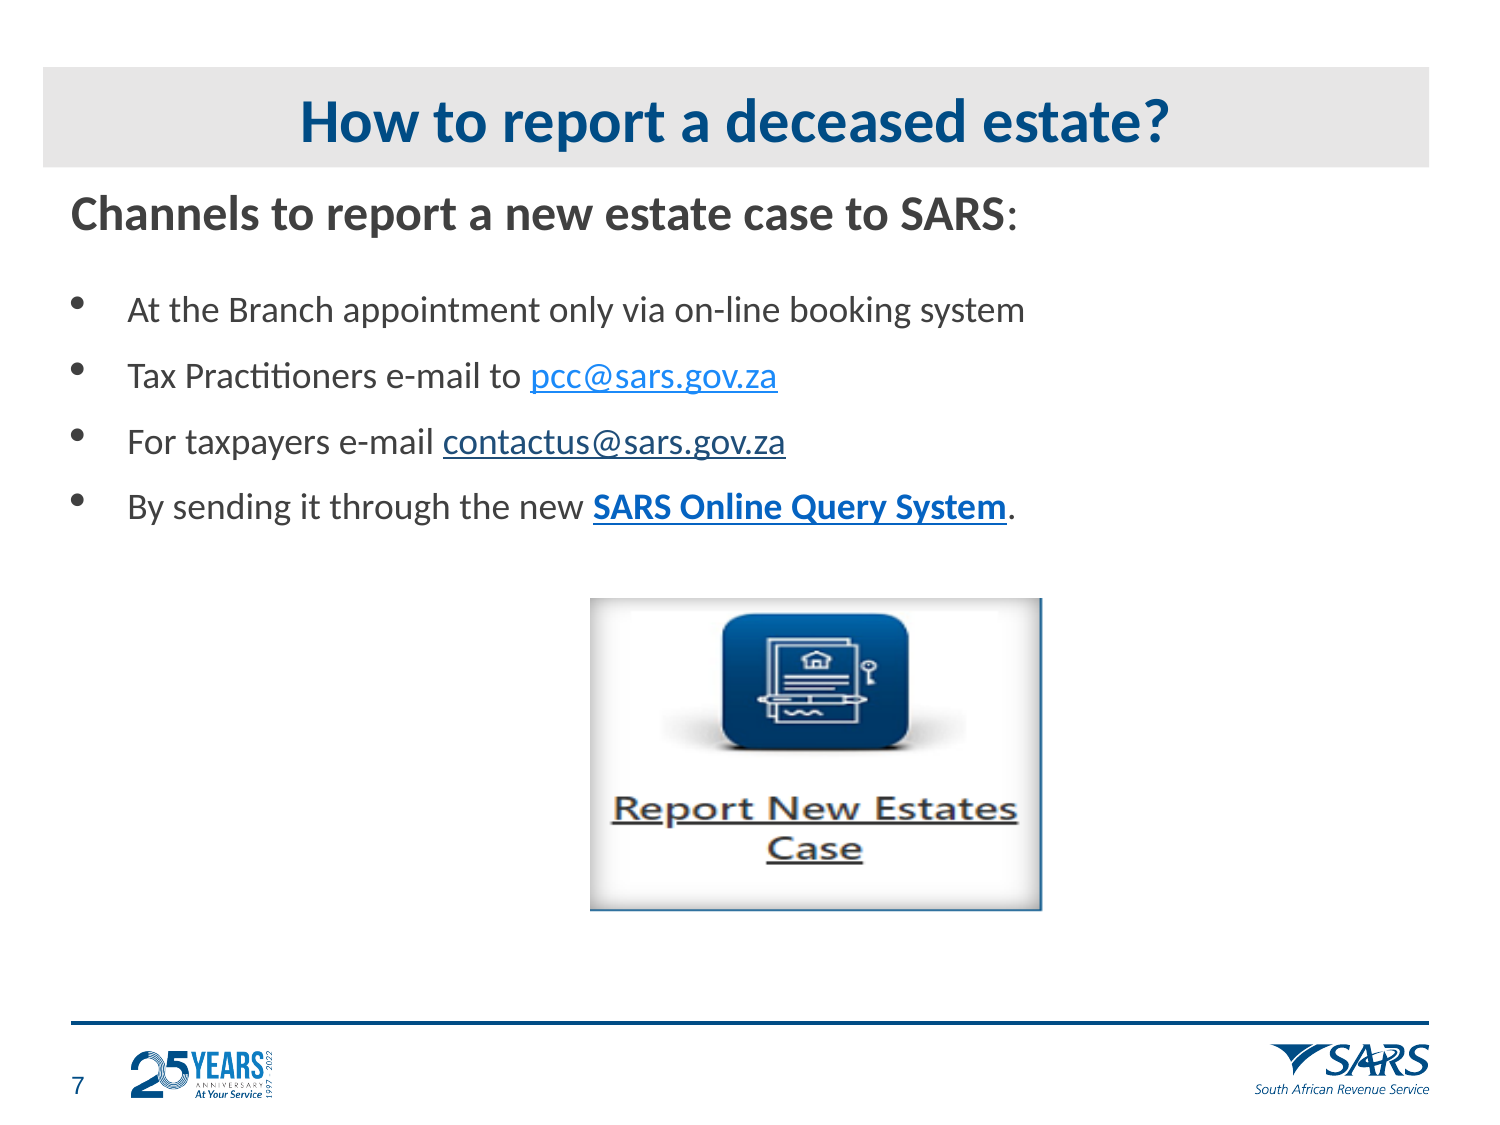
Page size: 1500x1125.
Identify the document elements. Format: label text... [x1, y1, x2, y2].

list Channels to report a new estate case to SARS: At the Branch appointment only via on-line booking system Tax Practitioners e-mail to pcc@sars.gov.za For taxpayers e-mail contactus@sars.gov.za By sending it through the new SARS Online Query System. [56, 172, 1430, 1000]
title How to report a deceased estate? [43, 67, 1430, 168]
picture [590, 598, 1045, 913]
slide_number 6 [56, 1054, 126, 1115]
picture [131, 1051, 272, 1098]
